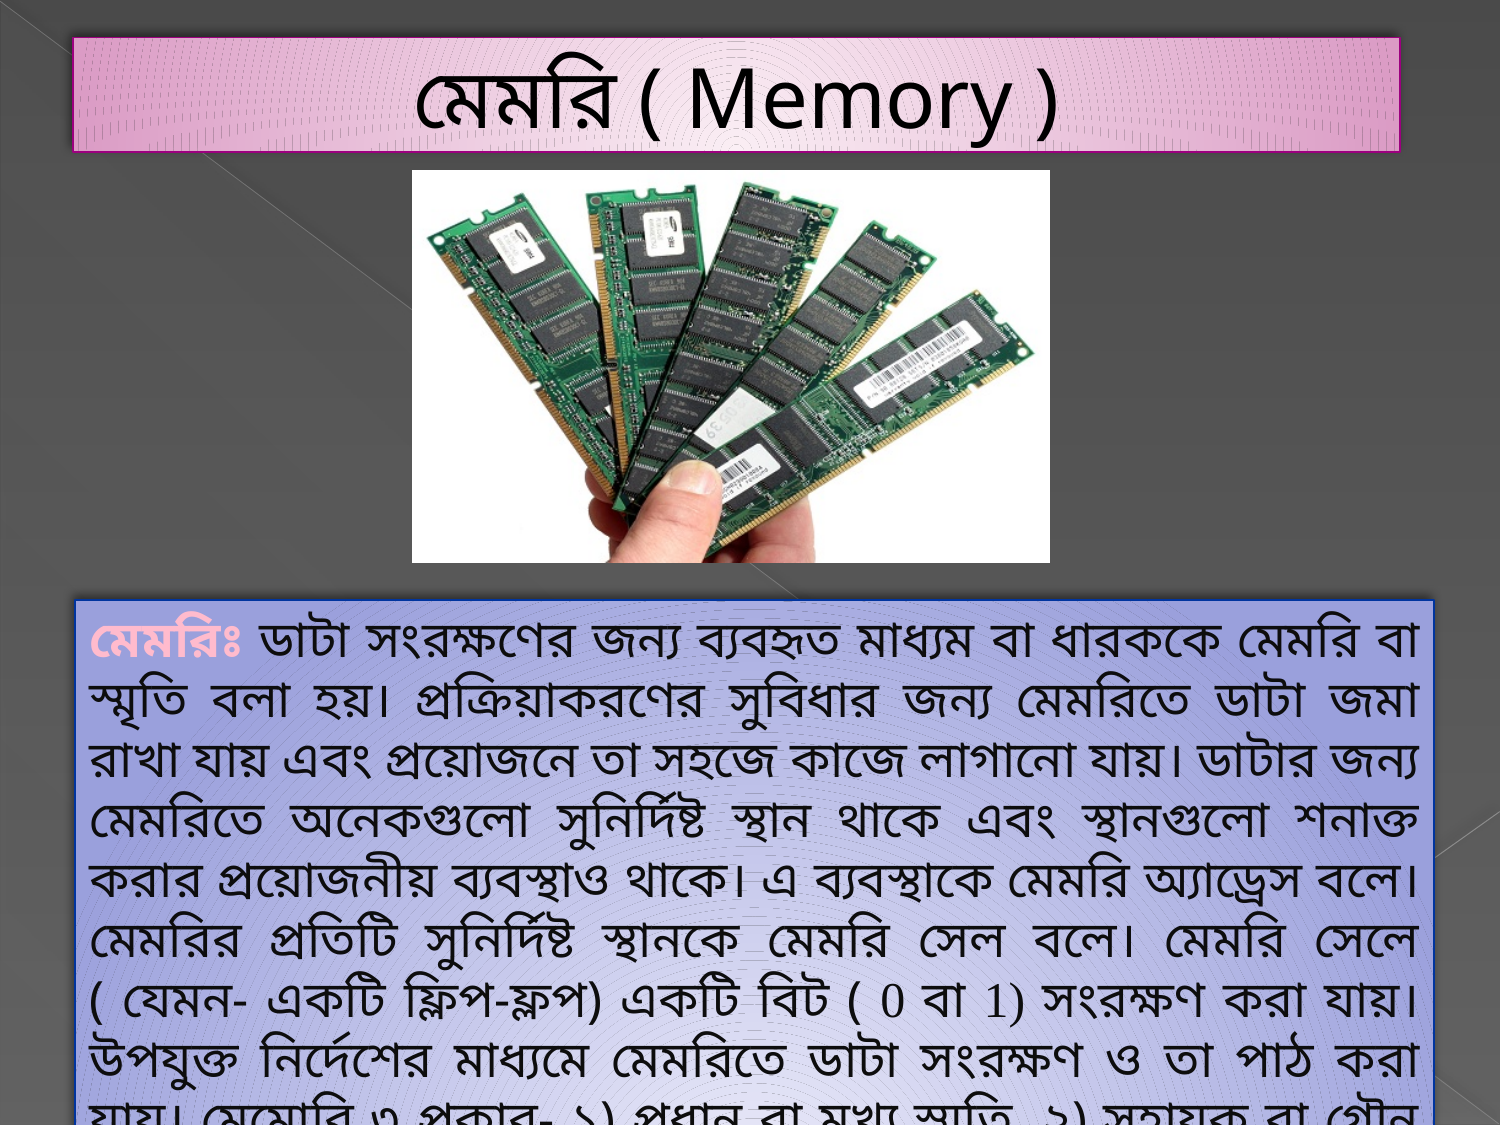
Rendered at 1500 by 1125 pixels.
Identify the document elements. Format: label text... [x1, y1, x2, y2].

text_box মেমরি ( Memory ) [72, 37, 1401, 153]
text_box মেমরিঃ ডাটা সংরক্ষণের জন্য ব্যবহৃত মাধ্যম বা ধারককে মেমরি বা স্মৃতি বলা হয়। প্রক্রিয়াকরণের সুবিধার জন্য মেমরিতে ডাটা জমা রাখা যায় এবং প্রয়োজনে তা সহজে কাজে লাগানো যায়। ডাটার জন্য মেমরিতে অনেকগুলো সুনির্দিষ্ট স্থান থাকে এবং স্থানগুলো শনাক্ত করার প্রয়োজনীয় ব্যবস্থাও থাকে। এ ব্যবস্থাকে মেমরি অ্যাড্রেস বলে। মেমরির প্রতিটি সুনির্দিষ্ট স্থানকে মেমরি সেল বলে। মেমরি সেলে ( যেমন- একটি ফ্লিপ-ফ্লপ) একটি বিট ( 0 বা 1) সংরক্ষণ করা যায়। উপযুক্ত নির্দেশের মাধ্যমে মেমরিতে ডাটা সংরক্ষণ ও তা পাঠ করা যায়। মেমোরি ৩ প্রকার- ১) প্রধান বা মুখ্য স্মৃতি, ২) সহায়ক বা গৌন স্মৃতি, ৩) ক্যাশ মেমোরি। [74, 599, 1435, 1125]
picture [412, 169, 1051, 563]
